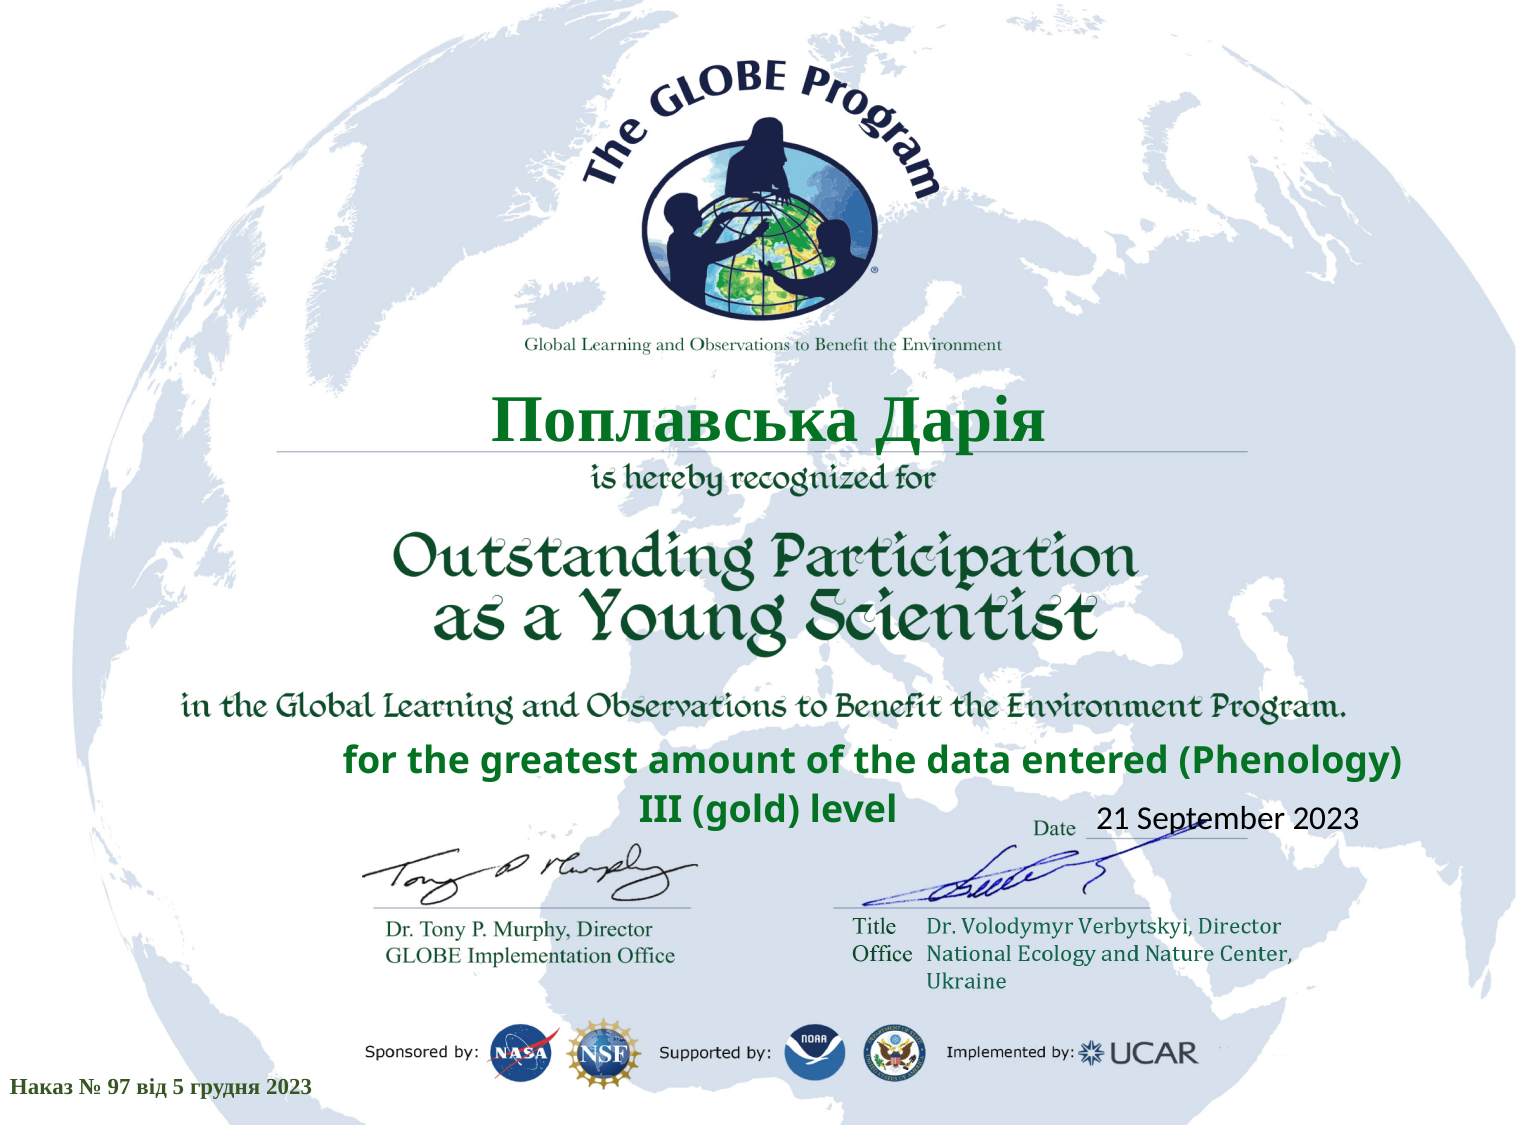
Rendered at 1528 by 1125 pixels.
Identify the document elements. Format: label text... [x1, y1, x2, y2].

text_box [0, 0, 1528, 1125]
text_box Наказ № 97 від 5 грудня 2023 [0, 1064, 349, 1107]
text_box for the greatest amount of the data entered (Phenology) [327, 728, 1479, 789]
text_box ІІІ (gold) level [624, 789, 996, 837]
text_box 21 September 2023 [1081, 788, 1453, 844]
text_box Поплавська Дарія [477, 367, 1449, 463]
